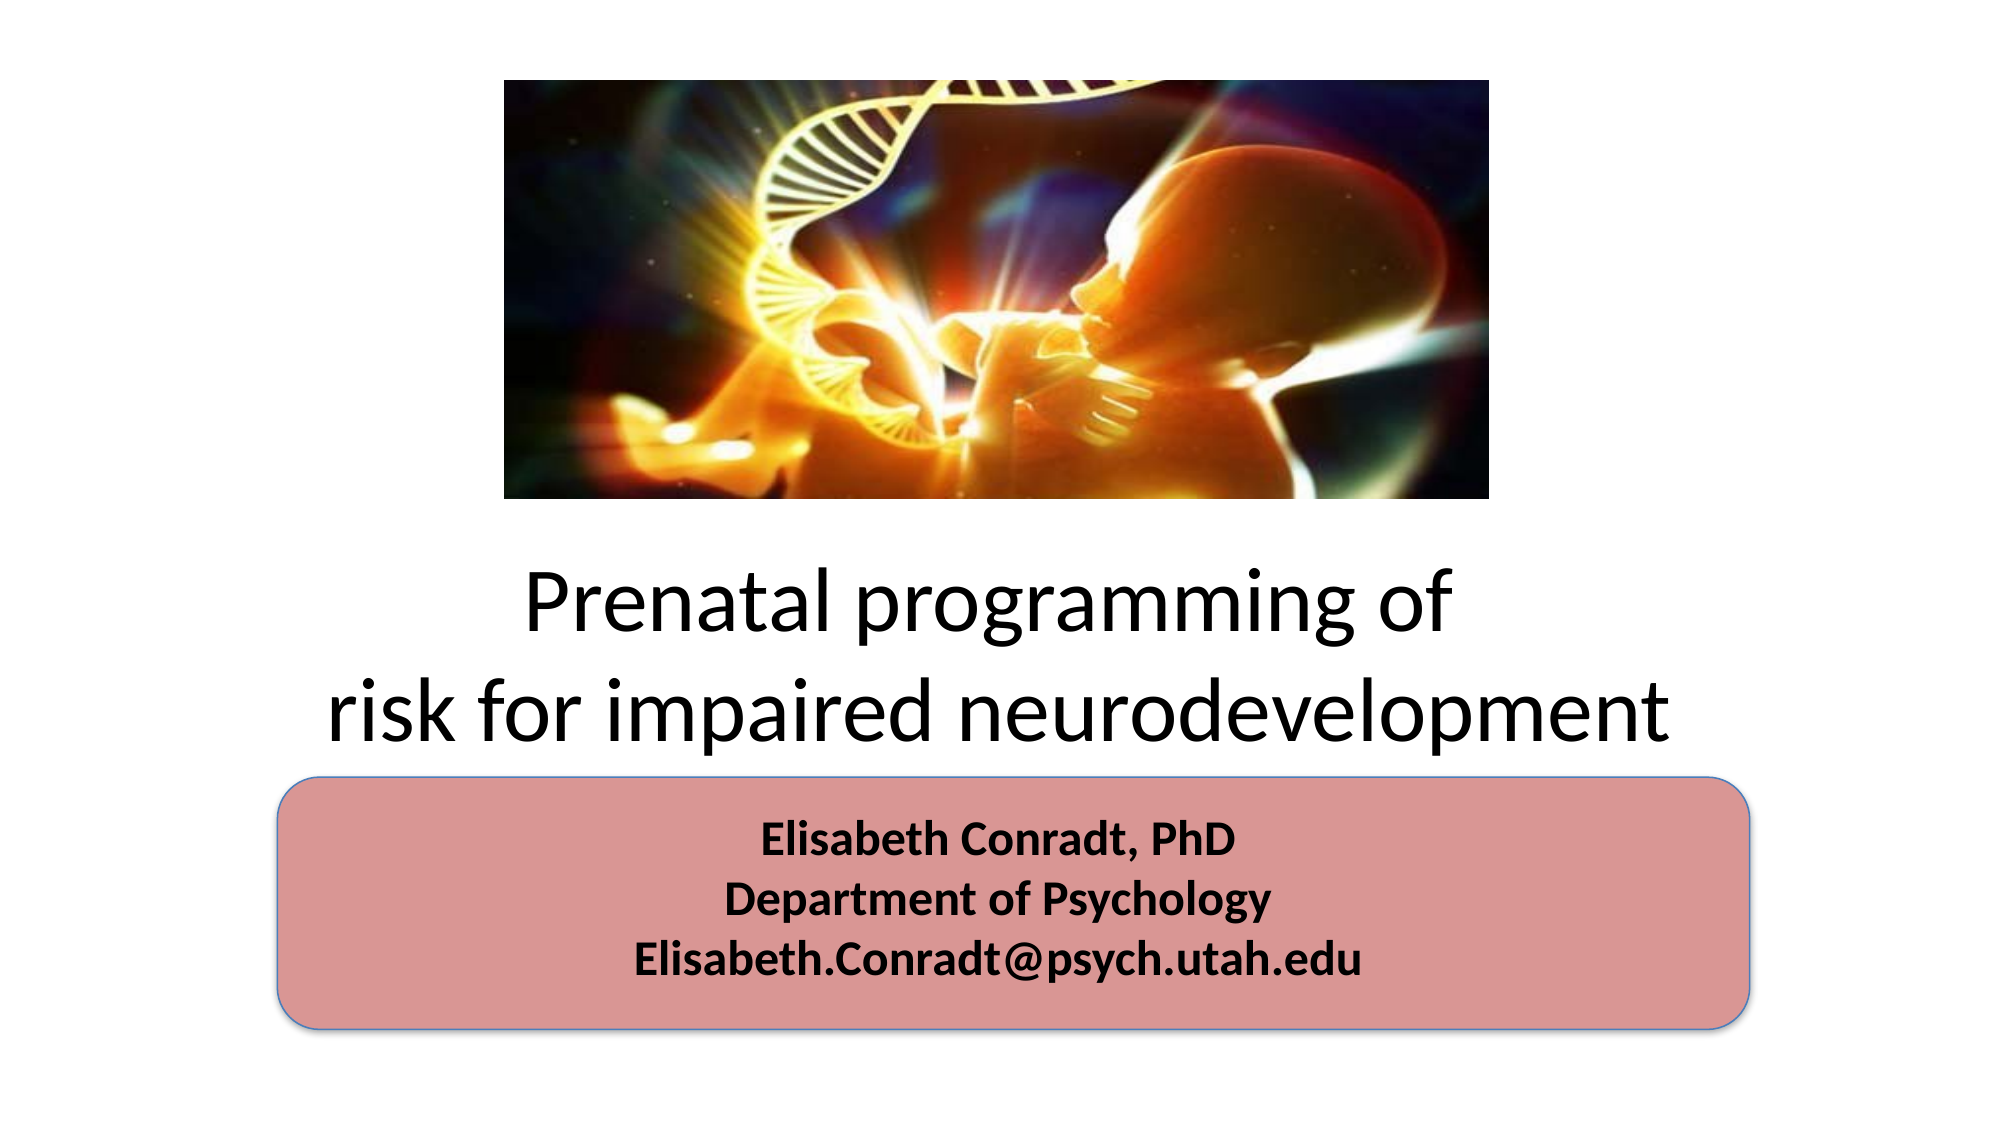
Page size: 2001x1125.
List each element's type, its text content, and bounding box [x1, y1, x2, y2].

text_box Elisabeth Conradt, PhD Department of Psychology Elisabeth.Conradt@psych.utah.edu [389, 797, 1607, 993]
picture [503, 80, 1489, 500]
title Prenatal programming of risk for impaired neurodevelopment [150, 529, 1850, 771]
text_box [276, 776, 1751, 1031]
